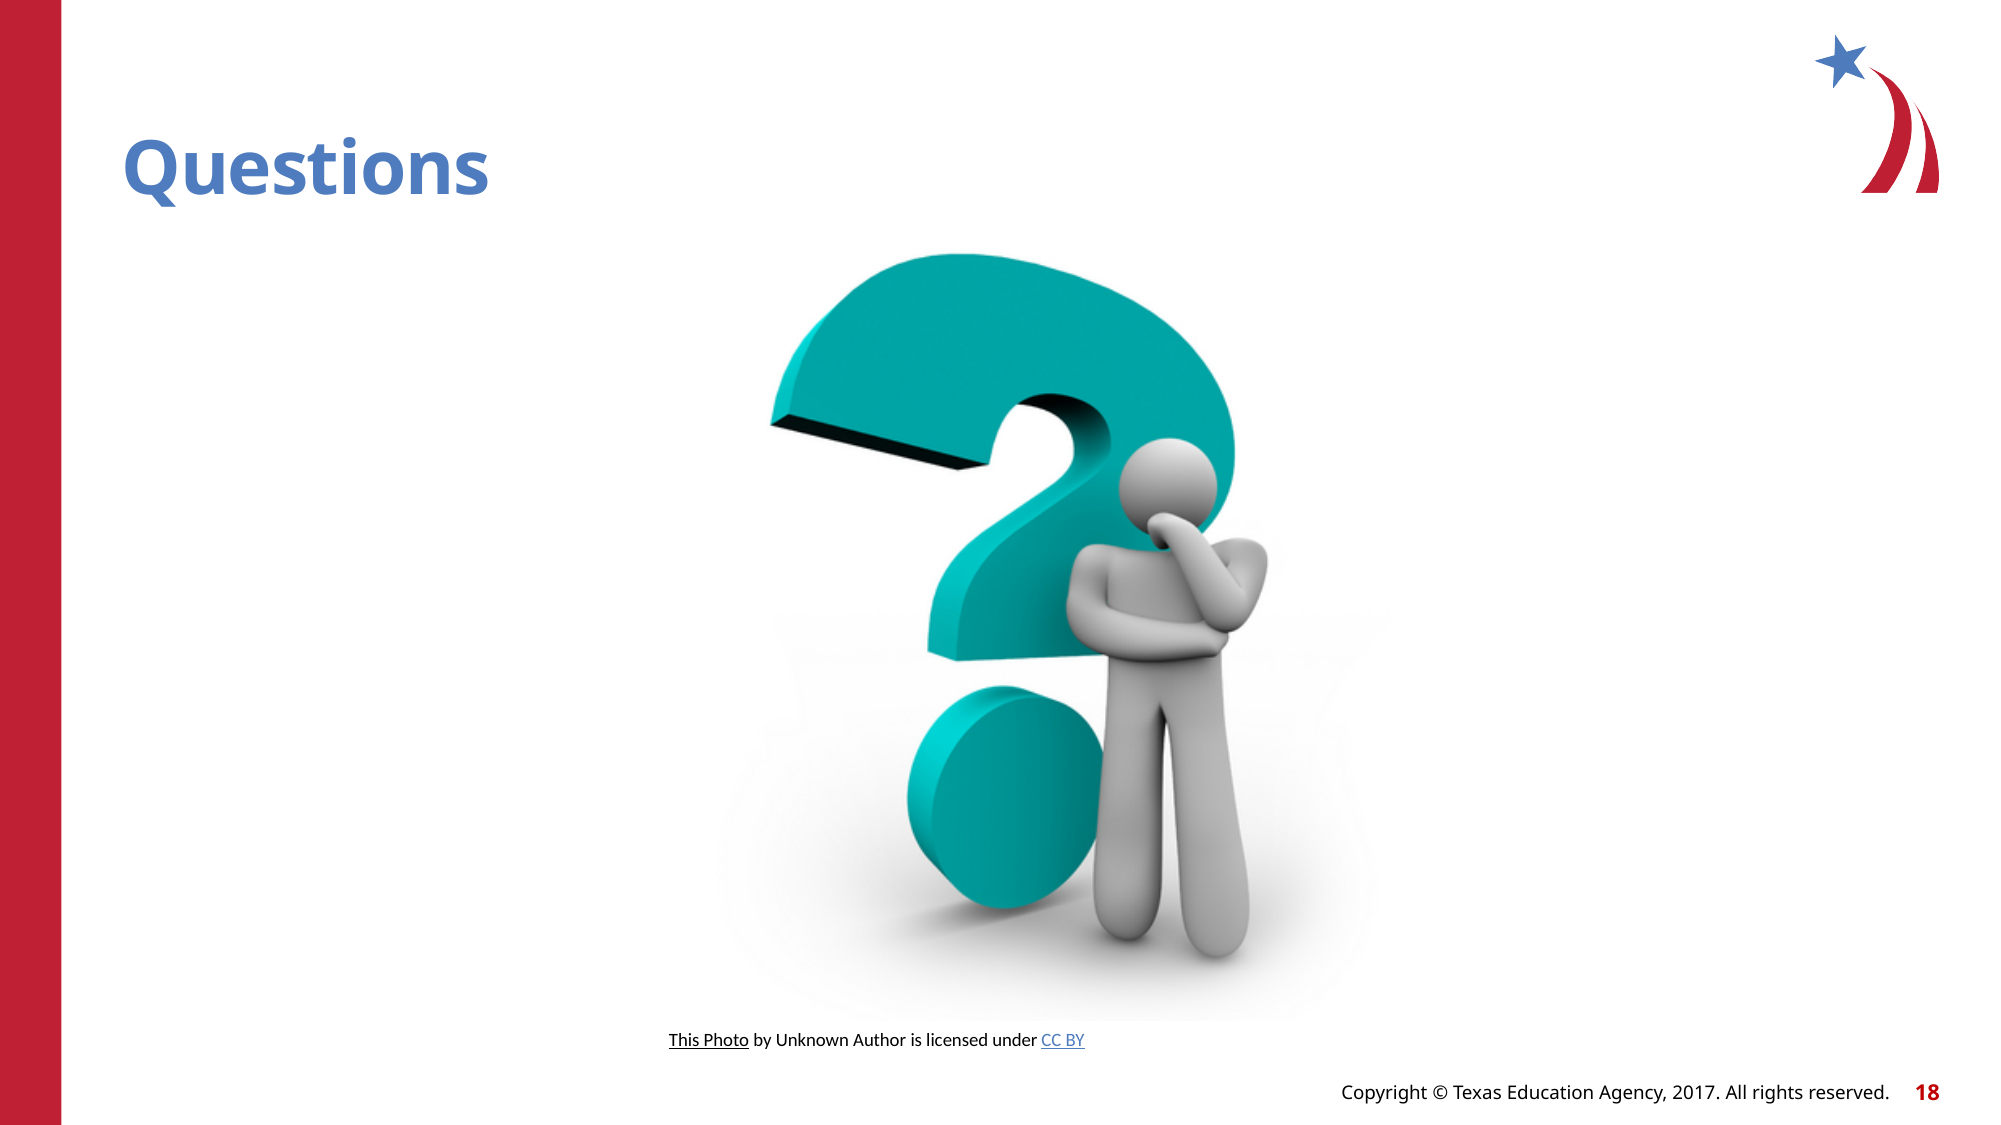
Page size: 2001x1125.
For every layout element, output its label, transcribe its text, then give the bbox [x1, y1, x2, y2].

picture [1814, 34, 1939, 193]
title Questions [121, 66, 1772, 211]
text_box This Photo by Unknown Author is licensed under CC BY [654, 1021, 1431, 1058]
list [654, 243, 1431, 1021]
